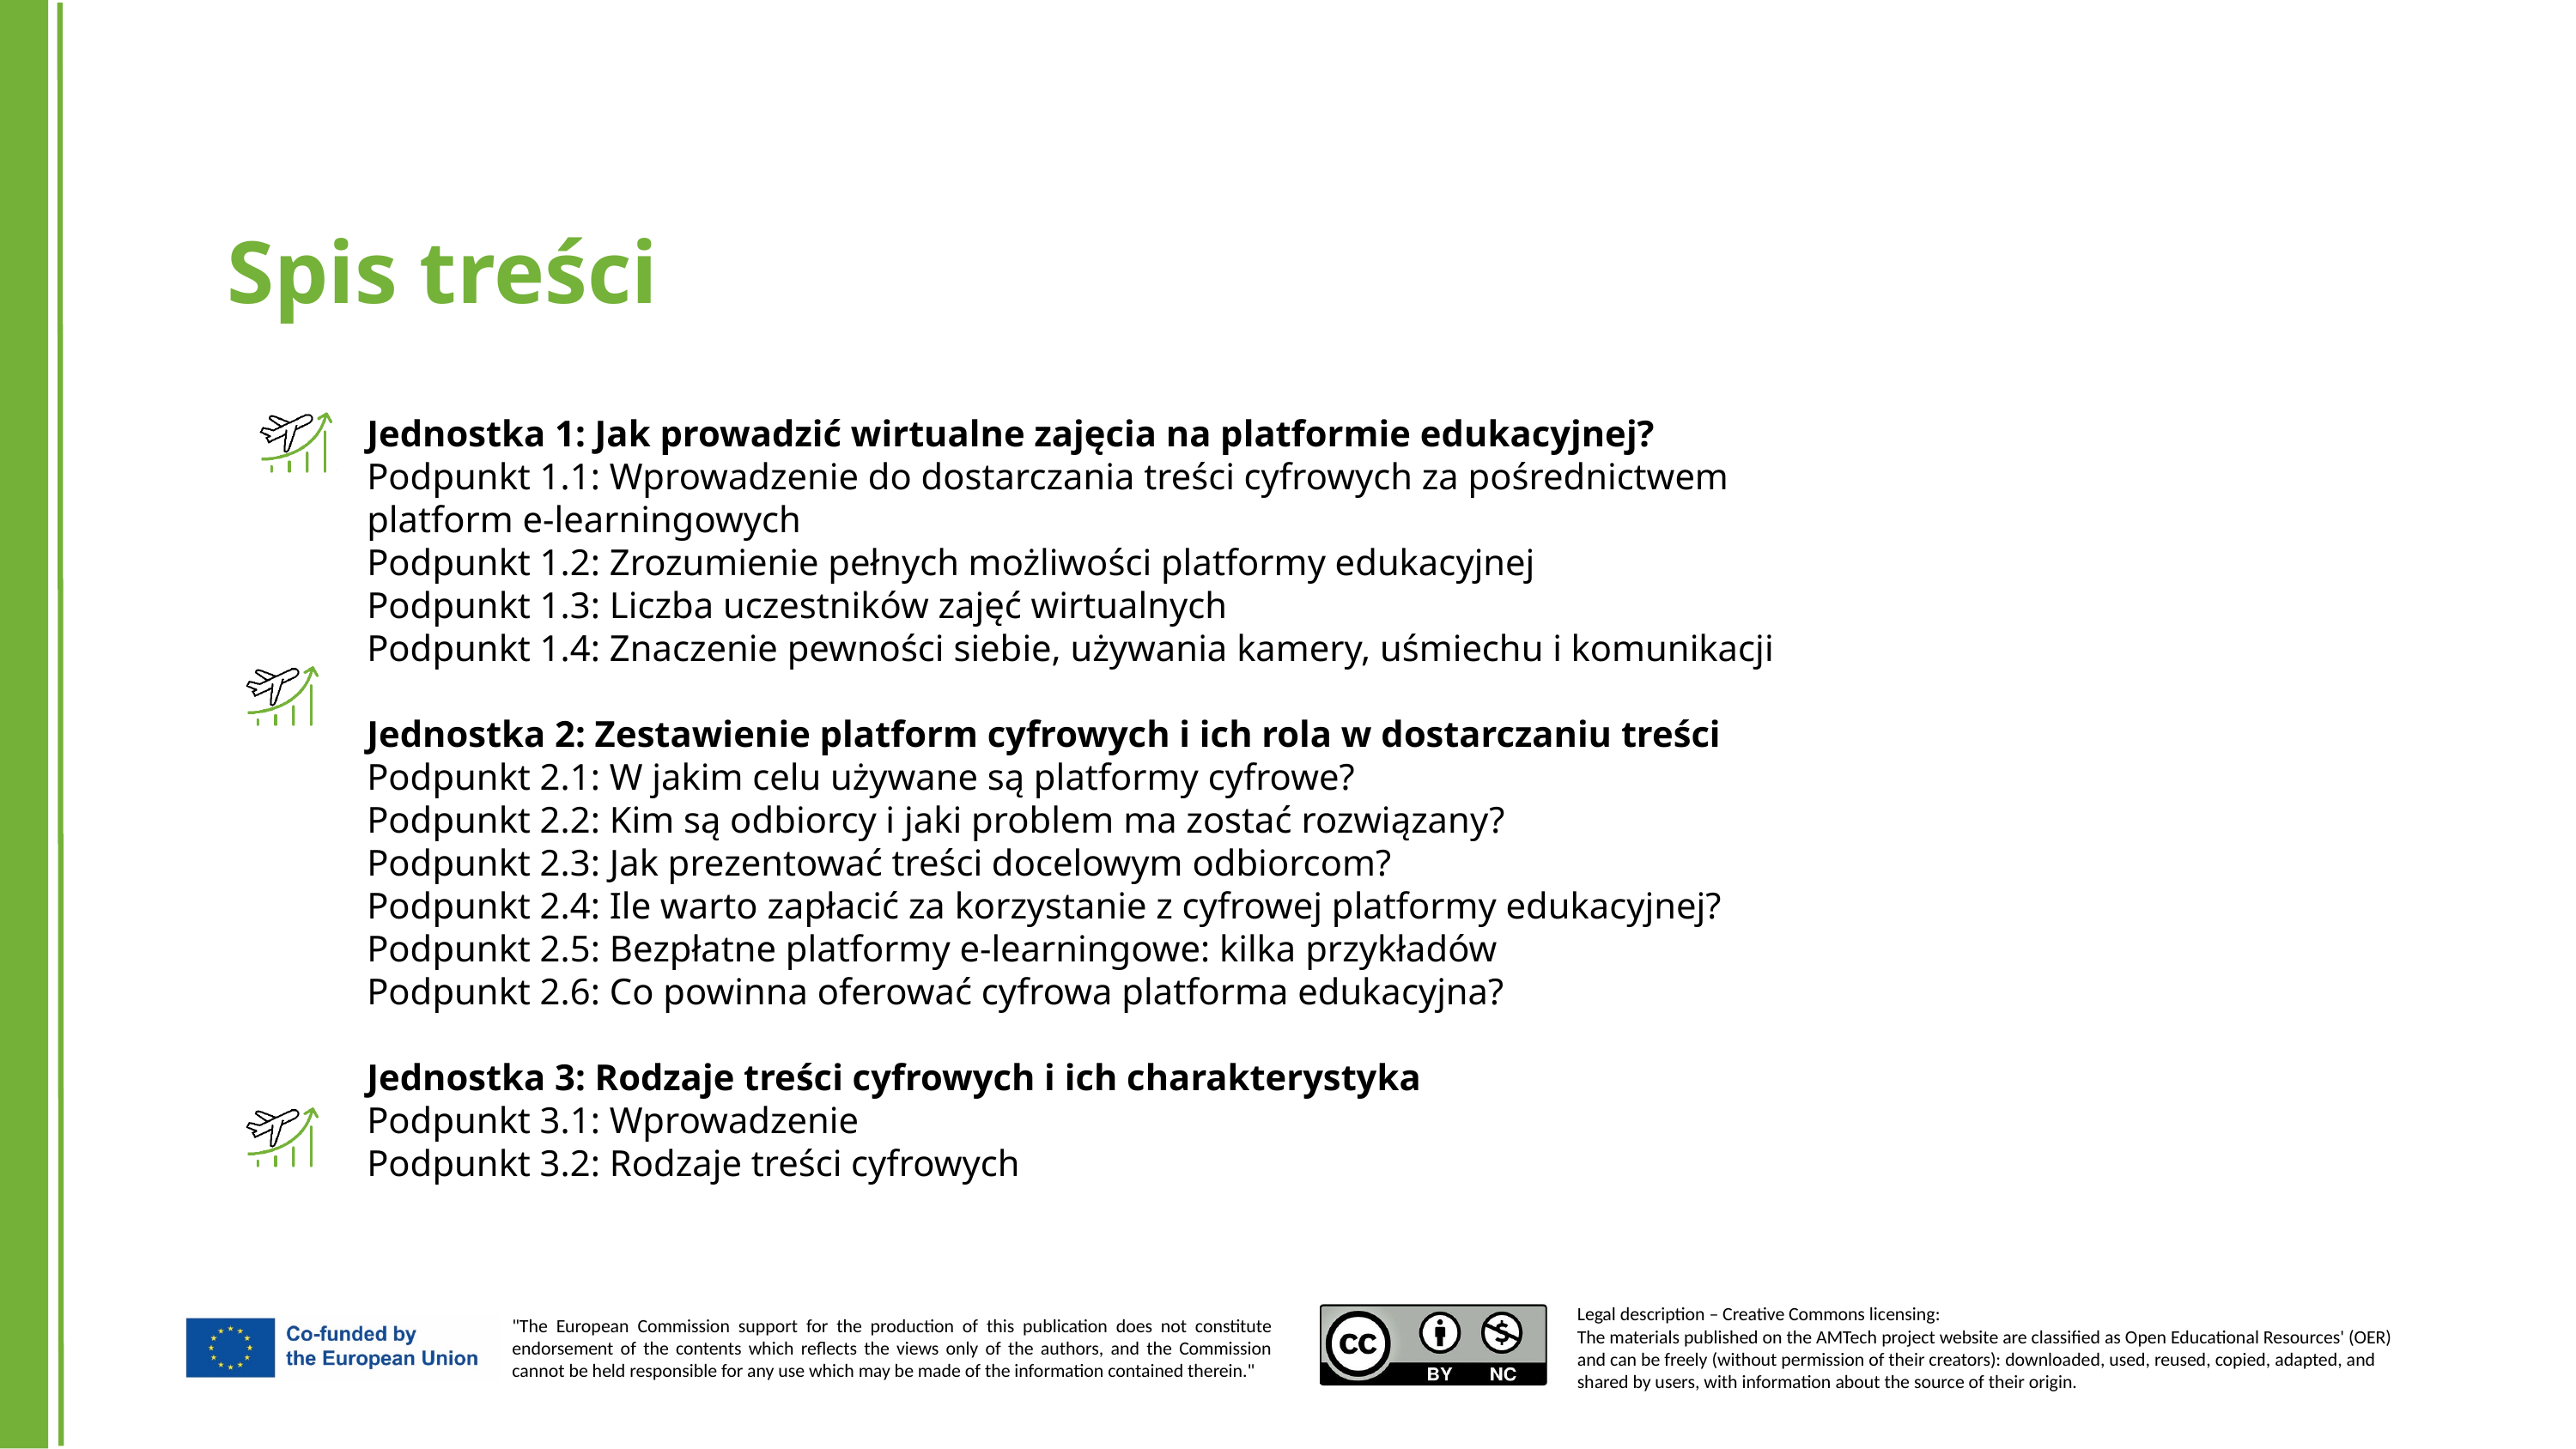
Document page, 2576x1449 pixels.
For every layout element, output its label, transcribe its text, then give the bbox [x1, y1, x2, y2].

picture [240, 1099, 323, 1174]
text_box Jednostka 1: Jak prowadzić wirtualne zajęcia na platformie edukacyjnej? Podpunkt 1.1: Wprowadzenie do dostarczania treści cyfrowych za pośrednictwem platform e-learningowych Podpunkt 1.2: Zrozumienie pełnych możliwości platformy edukacyjnej Podpunkt 1.3: Liczba uczestników zajęć wirtualnych Podpunkt 1.4: Znaczenie pewności siebie, używania kamery, uśmiechu i komunikacji Jednostka 2: Zestawienie platform cyfrowych i ich rola w dostarczaniu treści Podpunkt 2.1: W jakim celu używane są platformy cyfrowe? Podpunkt 2.2: Kim są odbiorcy i jaki problem ma zostać rozwiązany? Podpunkt 2.3: Jak prezentować treści docelowym odbiorcom? Podpunkt 2.4: Ile warto zapłacić za korzystanie z cyfrowej platformy edukacyjnej? Podpunkt 2.5: Bezpłatne platformy e-learningowe: kilka przykładów Podpunkt 2.6: Co powinna oferować cyfrowa platforma edukacyjna? Jednostka 3: Rodzaje treści cyfrowych i ich charakterystyka Podpunkt 3.1: Wprowadzenie Podpunkt 3.2: Rodzaje treści cyfrowych [354, 404, 1889, 1191]
picture [182, 1314, 500, 1381]
text_box Spis treści [214, 211, 1548, 328]
picture [240, 658, 323, 733]
picture [254, 404, 337, 479]
picture [1320, 1303, 1548, 1385]
